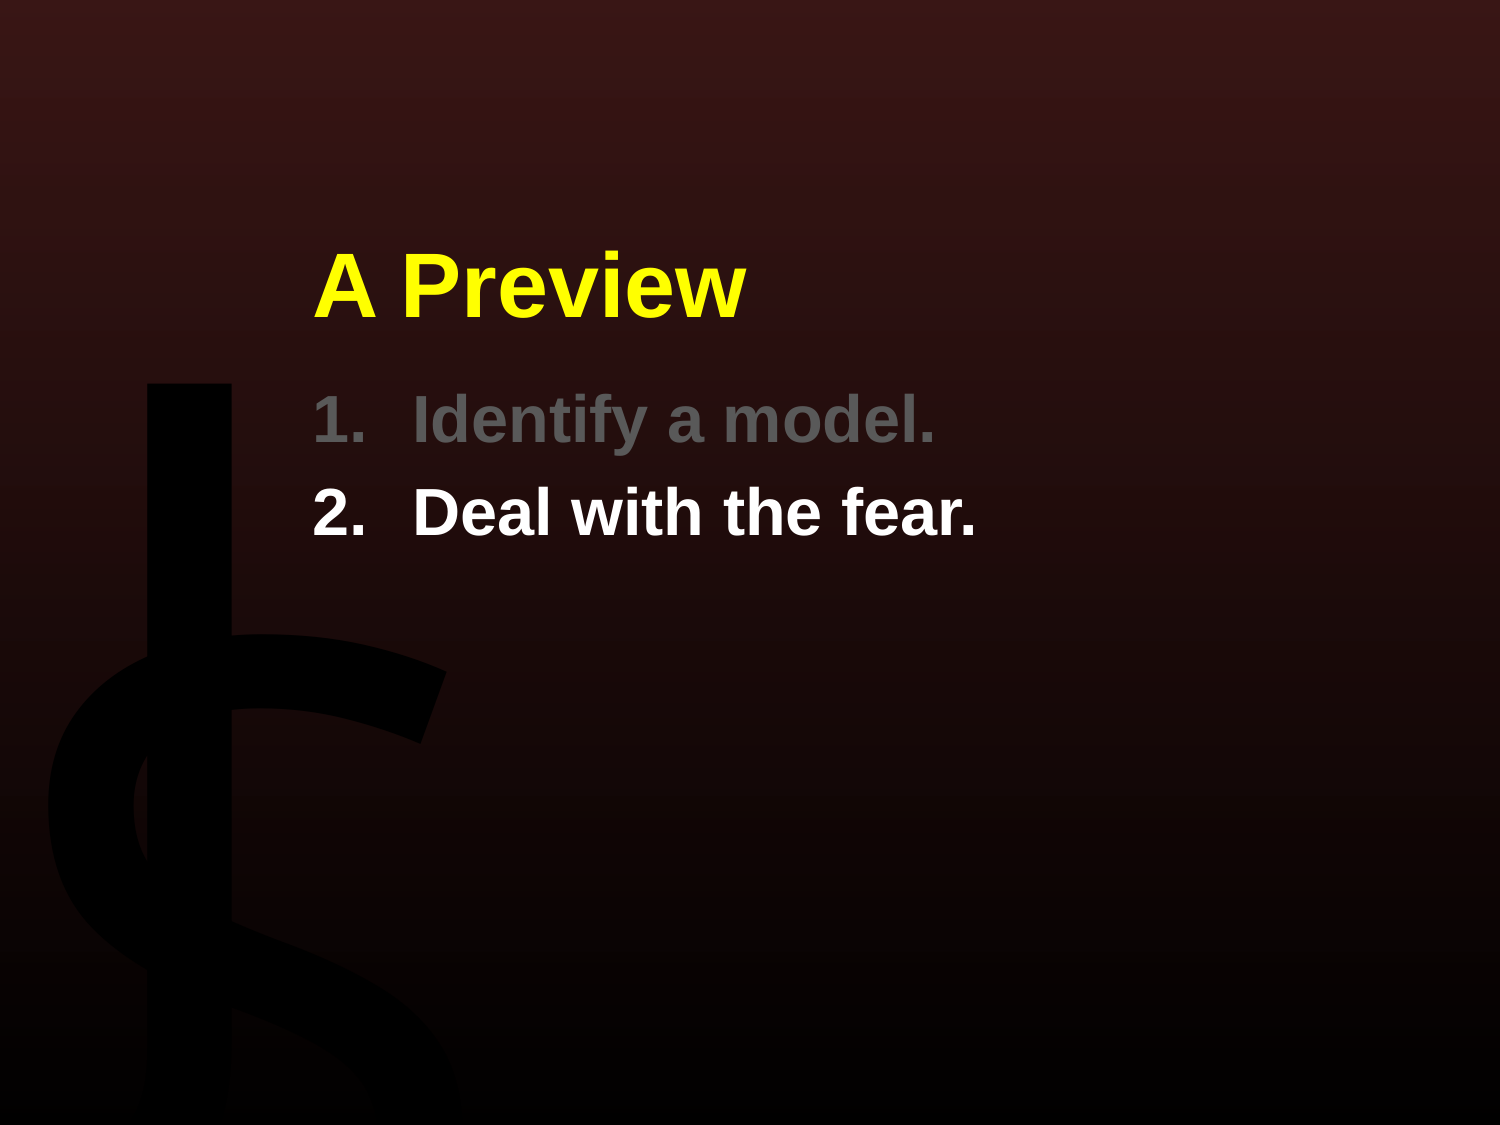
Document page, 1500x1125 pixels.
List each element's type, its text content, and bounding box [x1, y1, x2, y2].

text_box Identify a model. Deal with the fear. [297, 368, 1367, 894]
text_box A Preview [297, 218, 1373, 369]
